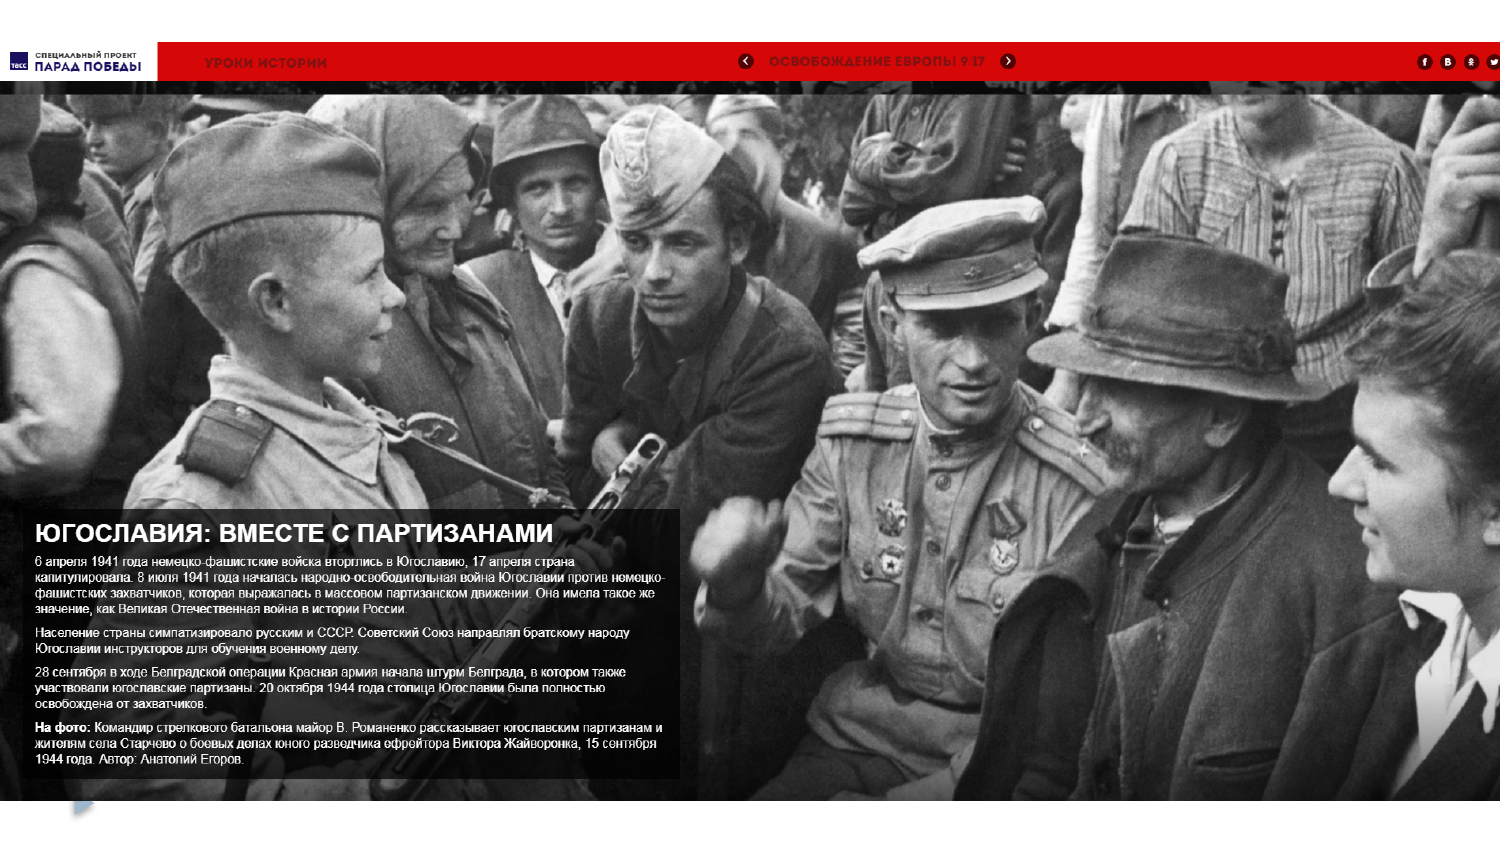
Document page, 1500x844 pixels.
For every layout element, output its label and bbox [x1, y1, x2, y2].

picture [0, 42, 1500, 801]
